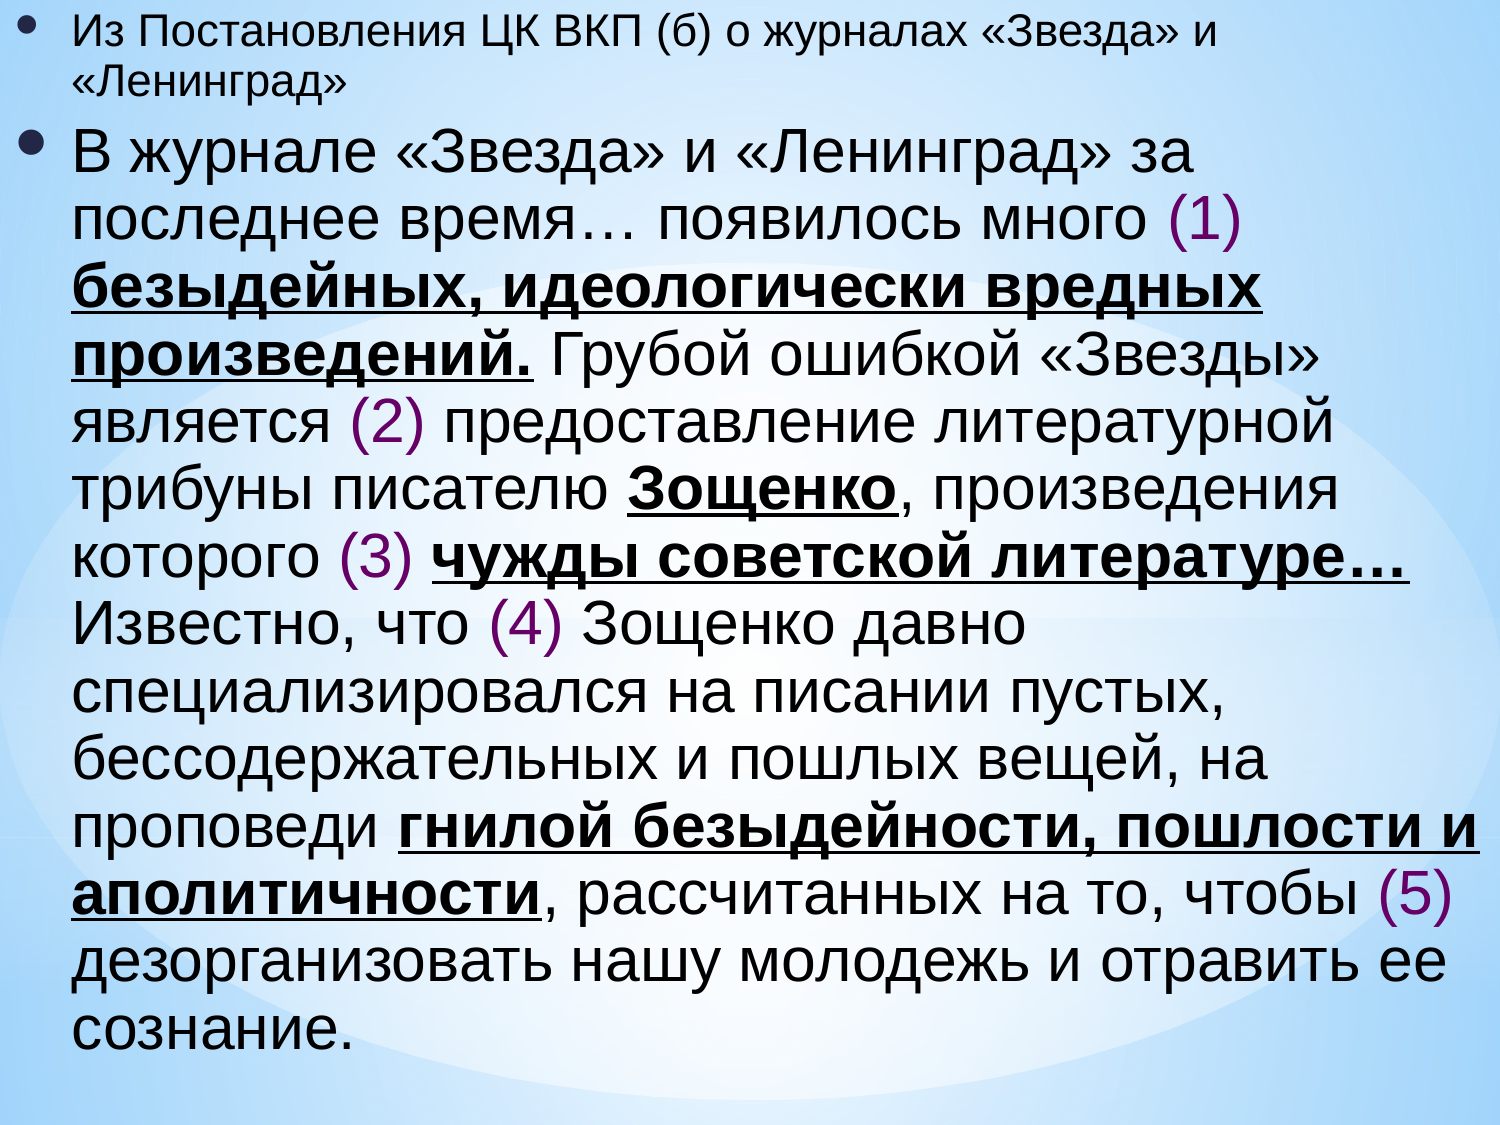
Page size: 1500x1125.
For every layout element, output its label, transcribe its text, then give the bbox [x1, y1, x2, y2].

text_box Из Постановления ЦК ВКП (б) о журналах «Звезда» и «Ленинград» В журнале «Звезда» и «Ленинград» за последнее время… появилось много (1) безыдейных, идеологически вредных произведений. Грубой ошибкой «Звезды» является (2) предоставление литературной трибуны писателю Зощенко, произведения которого (3) чужды советской литературе… Известно, что (4) Зощенко давно специализировался на писании пустых, бессодержательных и пошлых вещей, на проповеди гнилой безыдейности, пошлости и аполитичности, рассчитанных на то, чтобы (5) дезорганизовать нашу молодежь и отравить ее сознание. [0, 0, 1500, 1125]
